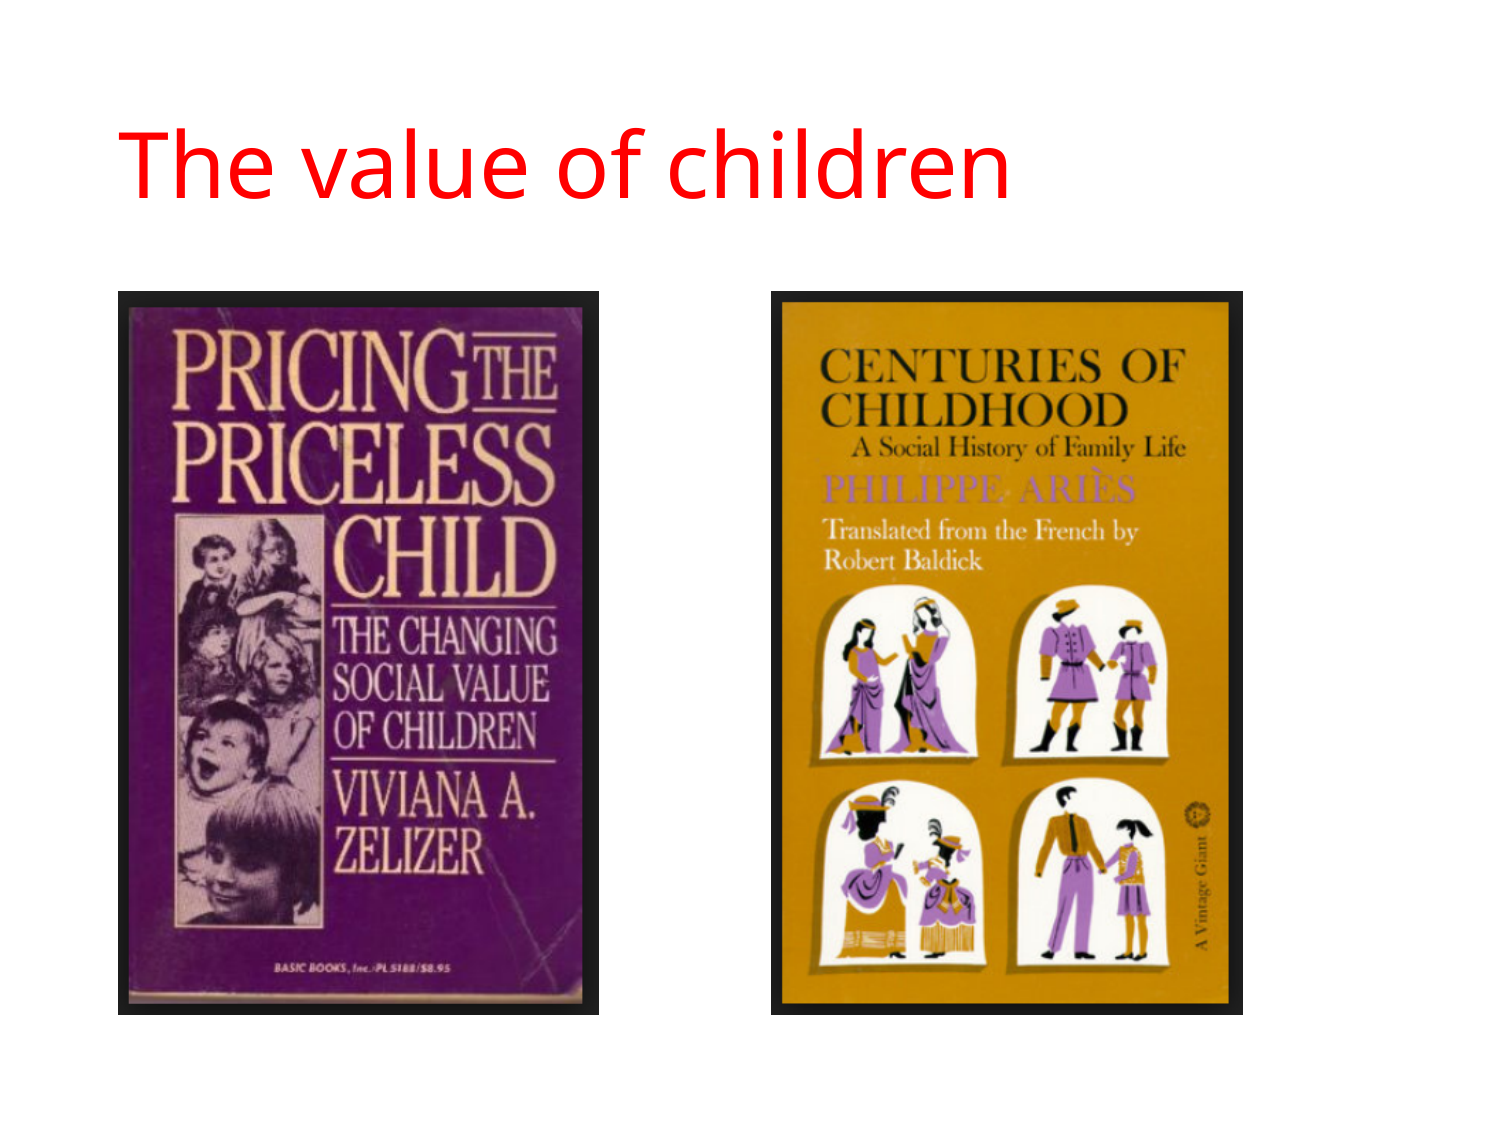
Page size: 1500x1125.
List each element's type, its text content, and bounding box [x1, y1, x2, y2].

picture [771, 291, 1243, 1015]
picture [118, 291, 599, 1015]
title The value of children [103, 59, 1397, 278]
